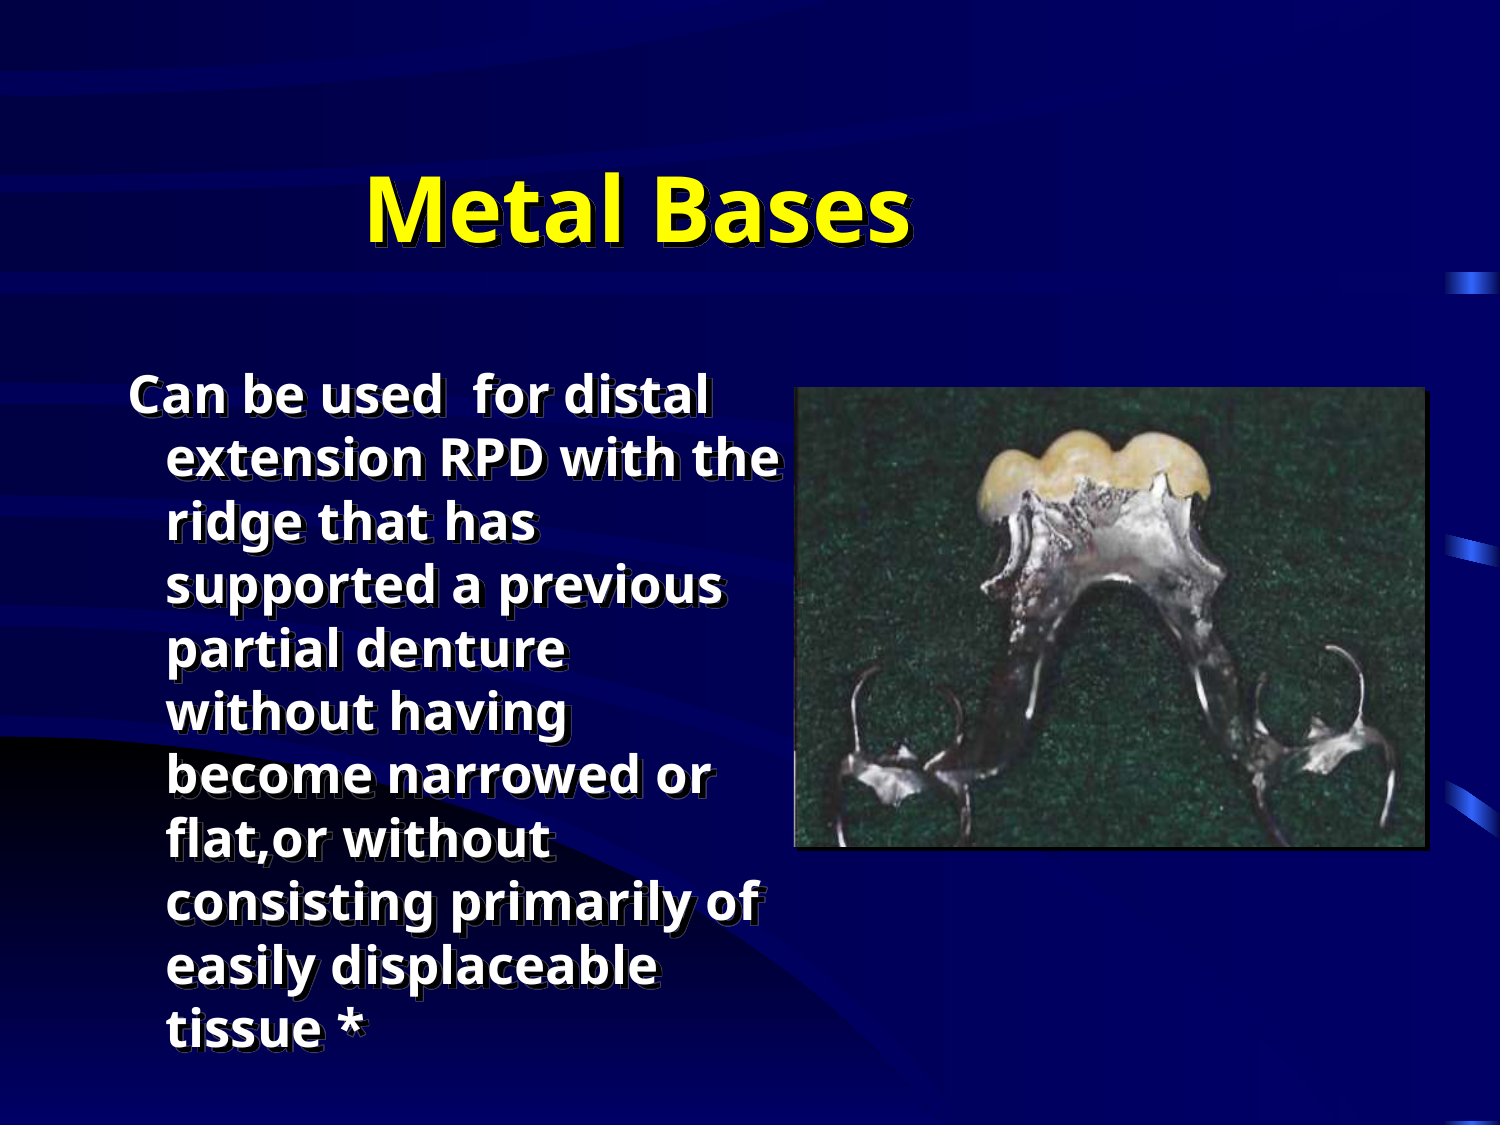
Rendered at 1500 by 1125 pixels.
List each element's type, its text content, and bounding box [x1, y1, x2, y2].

title Metal Bases [0, 112, 1276, 301]
list Can be used for distal extension RPD with the ridge that has supported a previous partial denture without having become narrowed or flat,or without consisting primarily of easily displaceable tissue * [99, 312, 801, 1076]
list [793, 387, 1426, 847]
